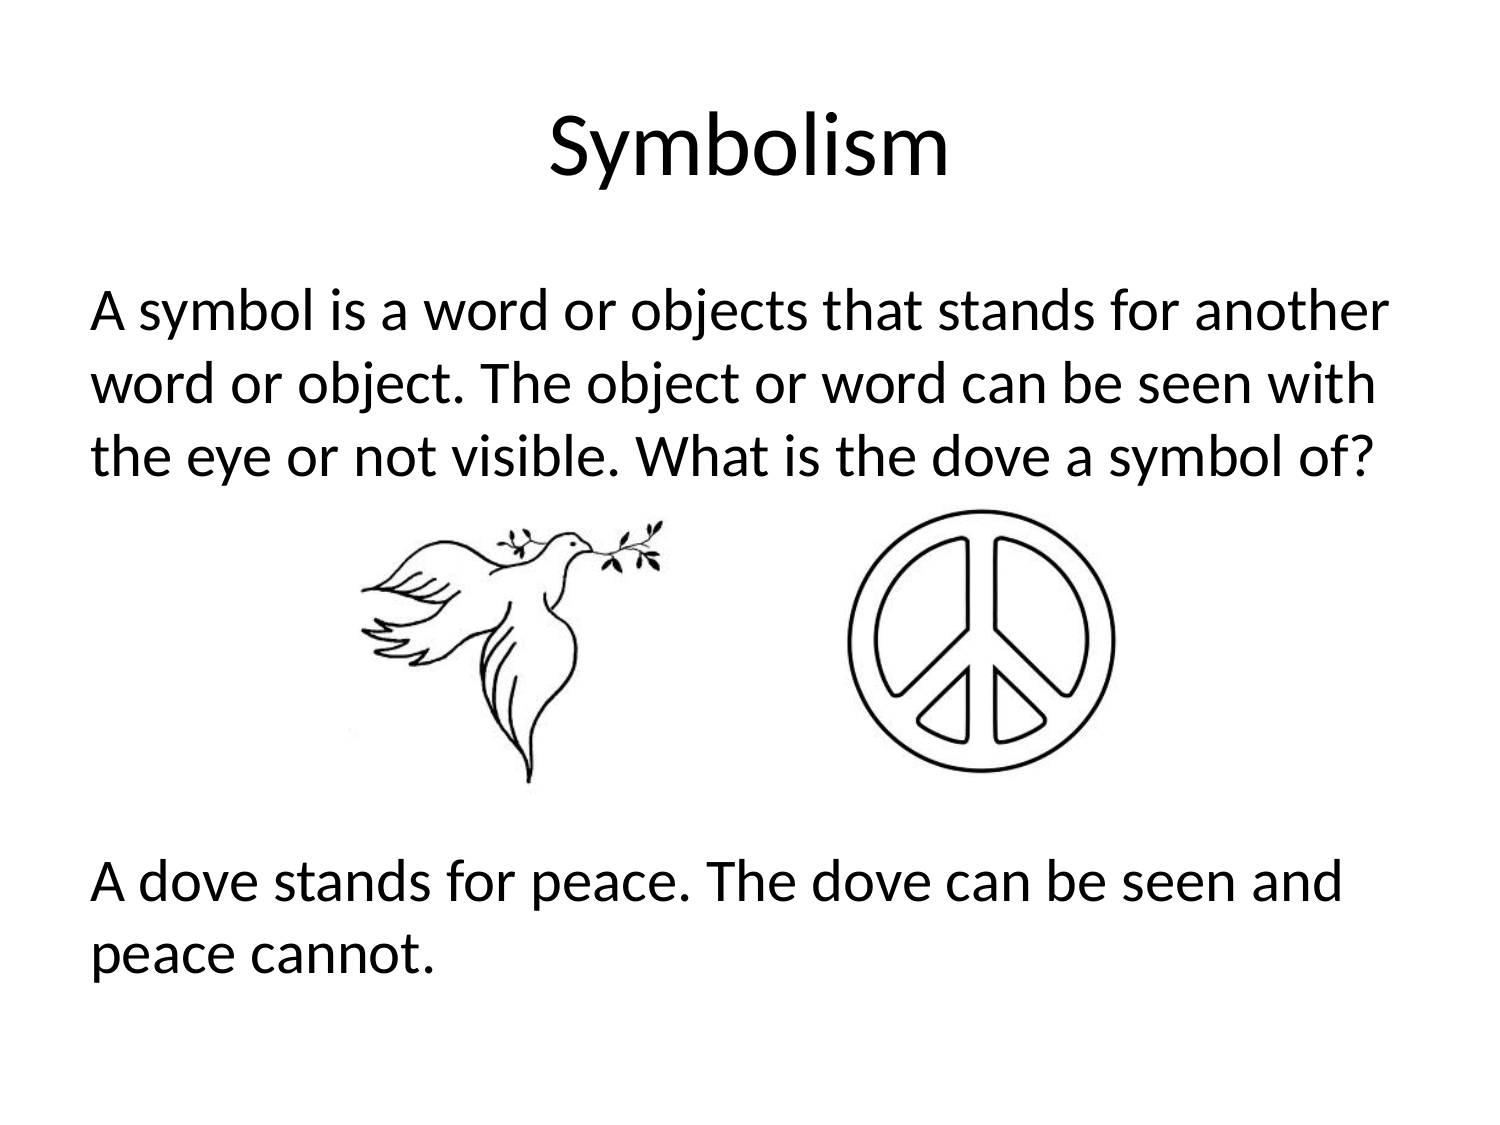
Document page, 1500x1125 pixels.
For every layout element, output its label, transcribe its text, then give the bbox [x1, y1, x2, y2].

picture [348, 506, 678, 801]
picture [844, 504, 1120, 777]
list A symbol is a word or objects that stands for another word or object. The object or word can be seen with the eye or not visible. What is the dove a symbol of? A dove stands for peace. The dove can be seen and peace cannot. [75, 262, 1425, 1005]
title Symbolism [75, 45, 1425, 233]
